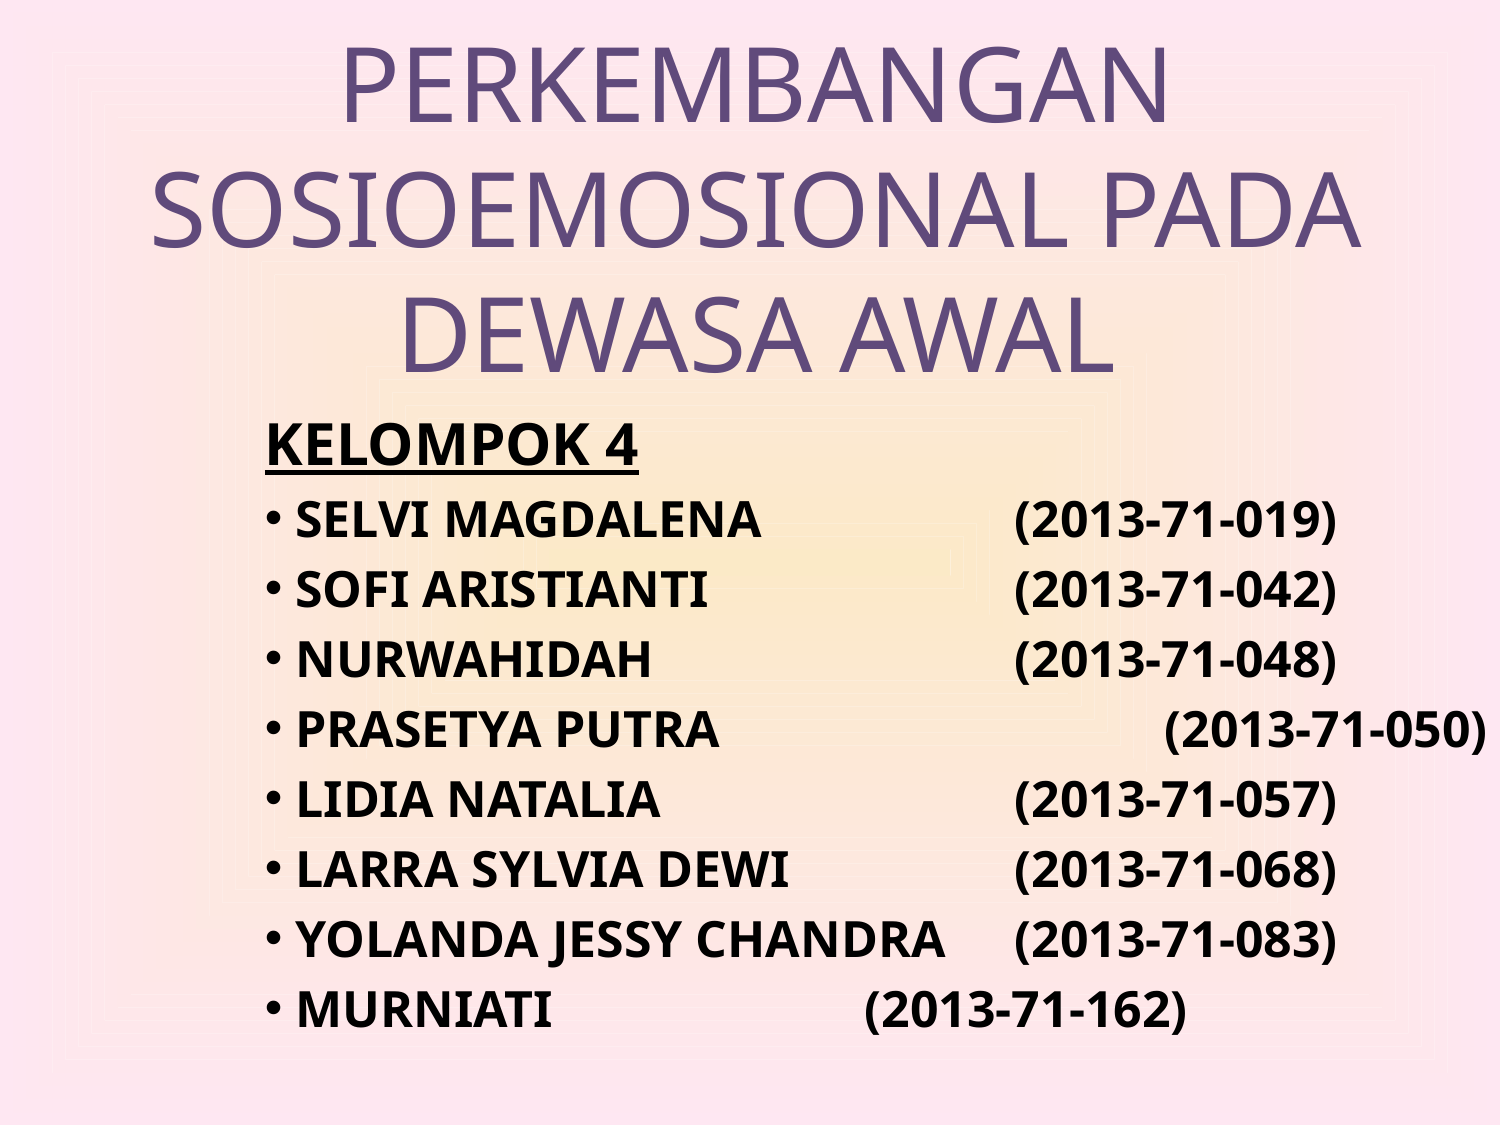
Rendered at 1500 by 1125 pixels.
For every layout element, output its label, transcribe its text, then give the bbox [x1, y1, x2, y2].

subtitle KELOMPOK 4 SELVI MAGDALENA (2013-71-019) SOFI ARISTIANTI (2013-71-042) NURWAHIDAH (2013-71-048) PRASETYA PUTRA (2013-71-050) LIDIA NATALIA (2013-71-057) LARRA SYLVIA DEWI (2013-71-068) YOLANDA JESSY CHANDRA (2013-71-083) MURNIATI (2013-71-162) [249, 399, 1500, 1000]
title PERKEMBANGAN SOSIOEMOSIONAL PADA DEWASA AWAL [87, 0, 1425, 413]
